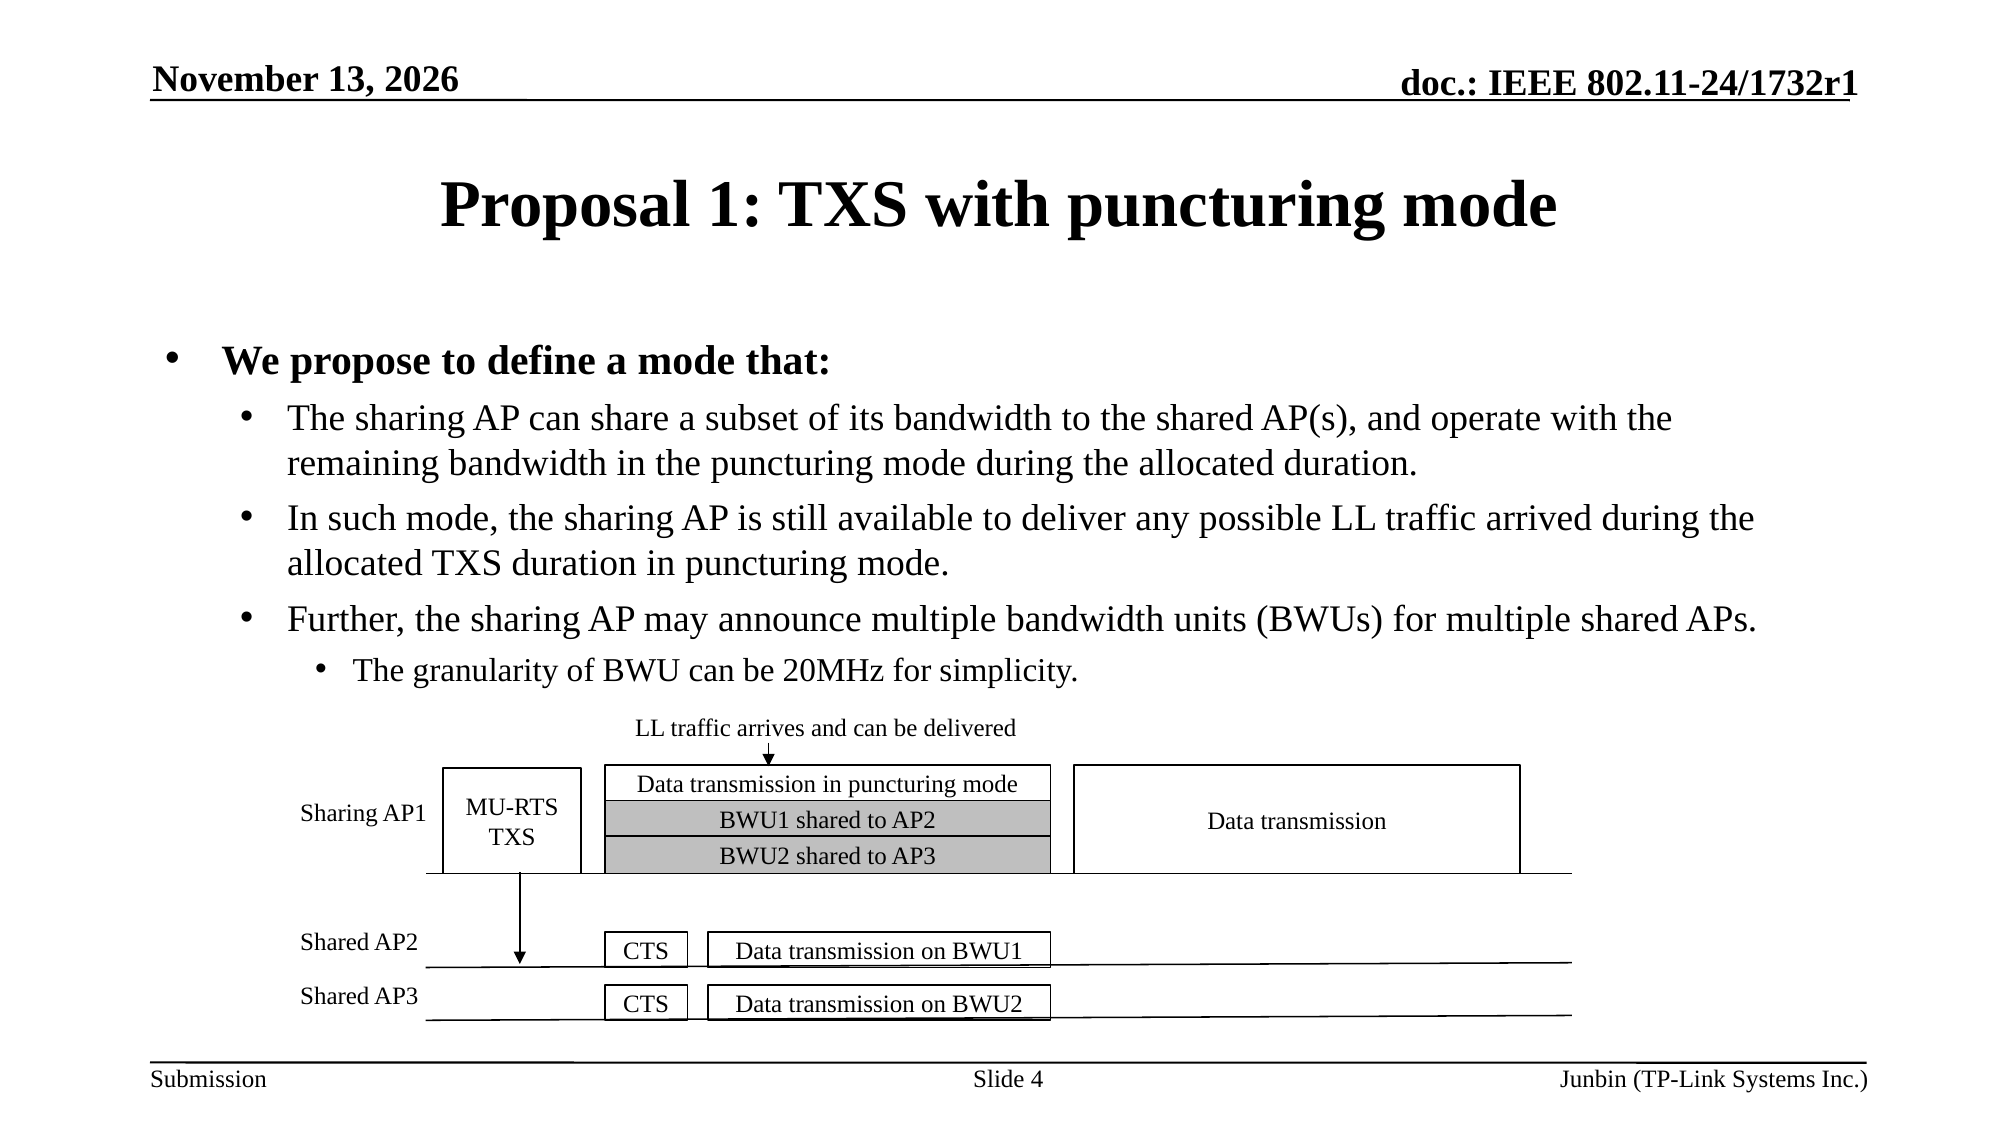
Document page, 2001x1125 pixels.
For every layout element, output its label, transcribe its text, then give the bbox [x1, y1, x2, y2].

footer Junbin (TP-Link Systems Inc.) [1171, 1061, 1869, 1093]
list We propose to define a mode that: The sharing AP can share a subset of its bandwidth to the shared AP(s), and operate with the remaining bandwidth in the puncturing mode during the allocated duration. In such mode, the sharing AP is still available to deliver any possible LL traffic arrived during the allocated TXS duration in puncturing mode. Further, the sharing AP may announce multiple bandwidth units (BWUs) for multiple shared APs. The granularity of BWU can be 20MHz for simplicity. [149, 324, 1850, 1000]
text_box Sharing AP1 [285, 789, 443, 834]
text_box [523, 962, 1572, 968]
text_box BWU1 shared to AP2 [604, 801, 1051, 836]
text_box LL traffic arrives and can be delivered [620, 704, 1036, 749]
title Proposal 1: TXS with puncturing mode [149, 112, 1850, 288]
text_box Data transmission on BWU2 [708, 984, 1051, 1013]
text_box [425, 1015, 1572, 1021]
slide_number Slide 4 [950, 1061, 1067, 1123]
text_box Data transmission in puncturing mode [604, 764, 1051, 801]
text_box MU-RTS TXS [443, 767, 582, 873]
text_box Shared AP3 [285, 971, 434, 1017]
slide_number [152, 54, 563, 100]
text_box Data transmission on BWU1 [708, 932, 1051, 961]
text_box Data transmission [1074, 765, 1521, 873]
text_box CTS [604, 984, 688, 1013]
text_box Shared AP2 [285, 918, 434, 964]
text_box BWU2 shared to AP3 [604, 836, 1051, 873]
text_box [425, 962, 517, 968]
text_box CTS [604, 932, 688, 961]
